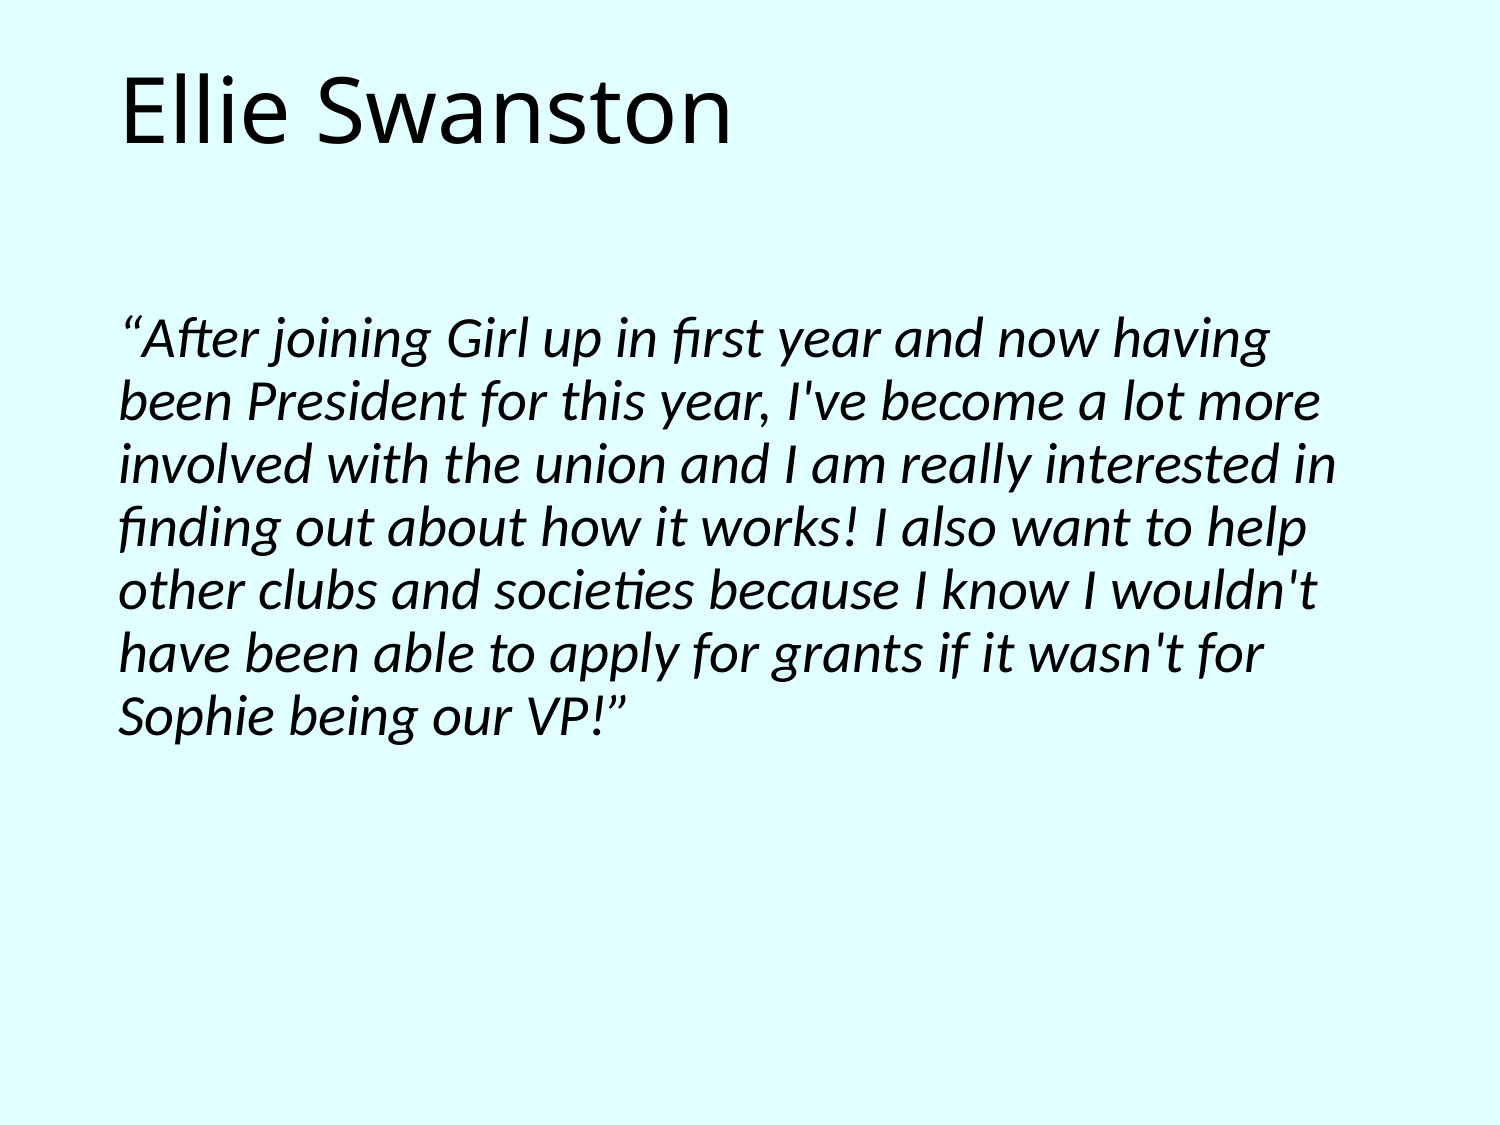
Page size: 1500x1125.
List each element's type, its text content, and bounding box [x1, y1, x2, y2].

list “After joining Girl up in first year and now having been President for this year, I've become a lot more involved with the union and I am really interested in finding out about how it works! I also want to help other clubs and societies because I know I wouldn't have been able to apply for grants if it wasn't for Sophie being our VP!” [103, 299, 1397, 1014]
title Ellie Swanston [103, 59, 1397, 278]
